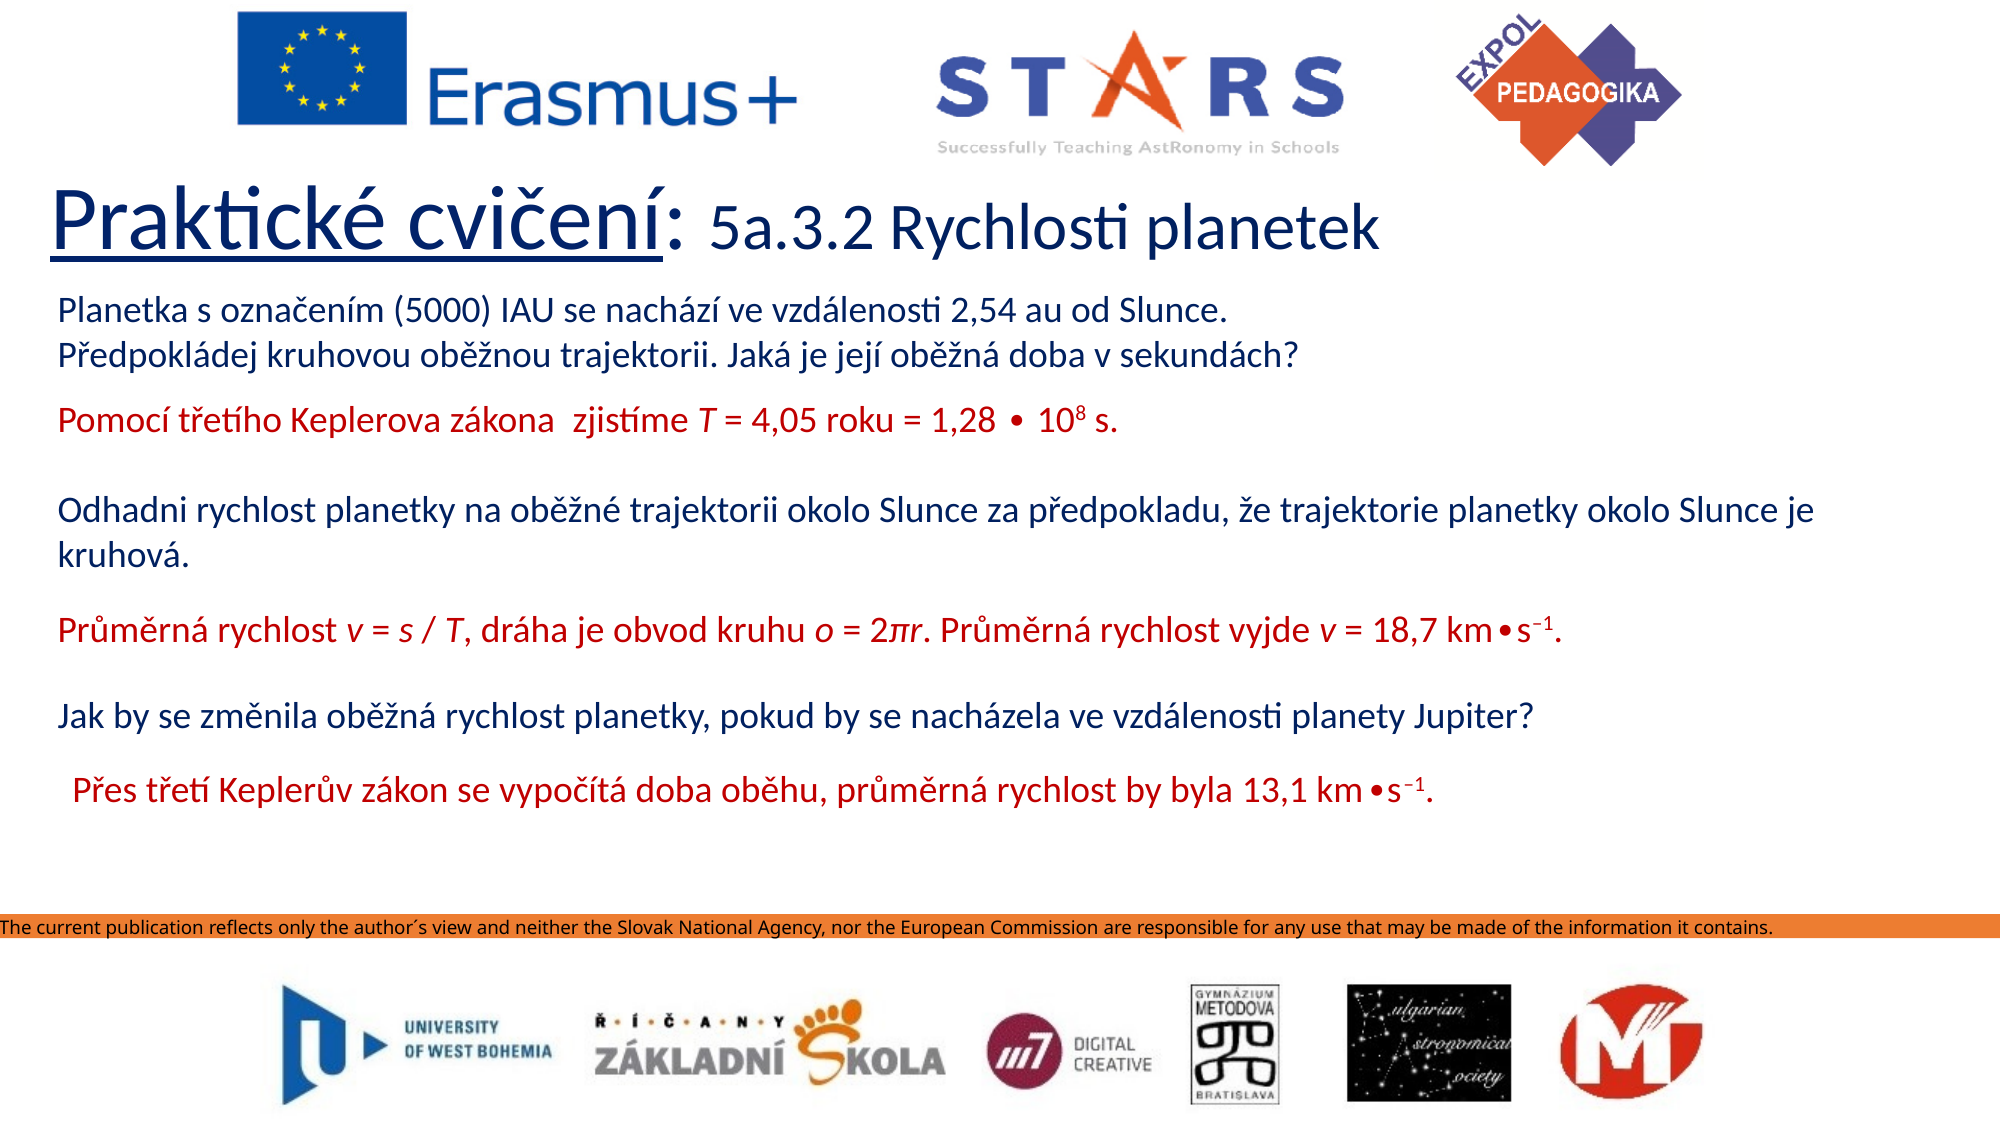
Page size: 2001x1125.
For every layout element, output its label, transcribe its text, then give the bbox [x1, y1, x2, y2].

text_box Přes třetí Keplerův zákon se vypočítá doba oběhu, průměrná rychlost by byla 13,1 km∙s–1. [57, 757, 1450, 818]
text_box Odhadni rychlost planetky na oběžné trajektorii okolo Slunce za předpokladu, že trajektorie planetky okolo Slunce je kruhová. [42, 477, 1875, 583]
text_box Jak by se změnila oběžná rychlost planetky, pokud by se nacházela ve vzdálenosti planety Jupiter? [42, 683, 1820, 744]
text_box Praktické cvičení: 5a.3.2 Rychlosti planetek [42, 151, 2000, 276]
text_box Průměrná rychlost v = s / T, dráha je obvod kruhu o = 2πr. Průměrná rychlost vyjde v = 18,7 km∙s–1. [42, 597, 1875, 657]
text_box Planetka s označením (5000) IAU se nachází ve vzdálenosti 2,54 au od Slunce. Předpokládej kruhovou oběžnou trajektorii. Jaká je její oběžná doba v sekundách? [42, 277, 1943, 382]
text_box The current publication reflects only the author´s view and neither the Slovak National Agency, nor the European Commission are responsible for any use that may be made of the information it contains. [0, 914, 2000, 939]
picture [205, 0, 1795, 181]
picture [260, 954, 1743, 1125]
